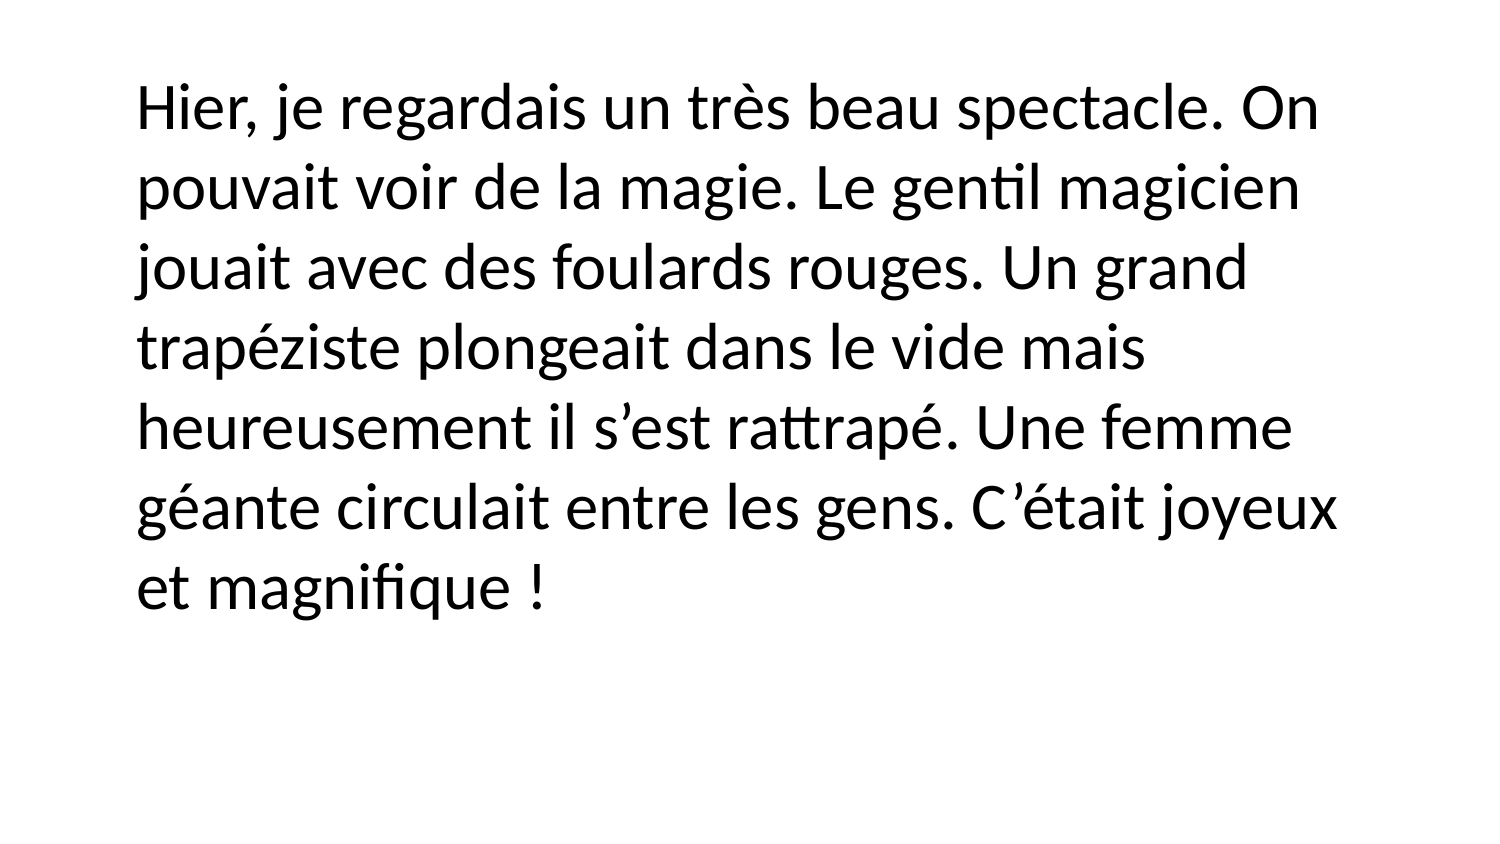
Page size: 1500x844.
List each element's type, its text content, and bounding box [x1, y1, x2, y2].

list Hier, je regardais un très beau spectacle. On pouvait voir de la magie. Le gentil magicien jouait avec des foulards rouges. Un grand trapéziste plongeait dans le vide mais heureusement il s’est rattrapé. Une femme géante circulait entre les gens. C’était joyeux et magnifique ! [64, 55, 1415, 775]
